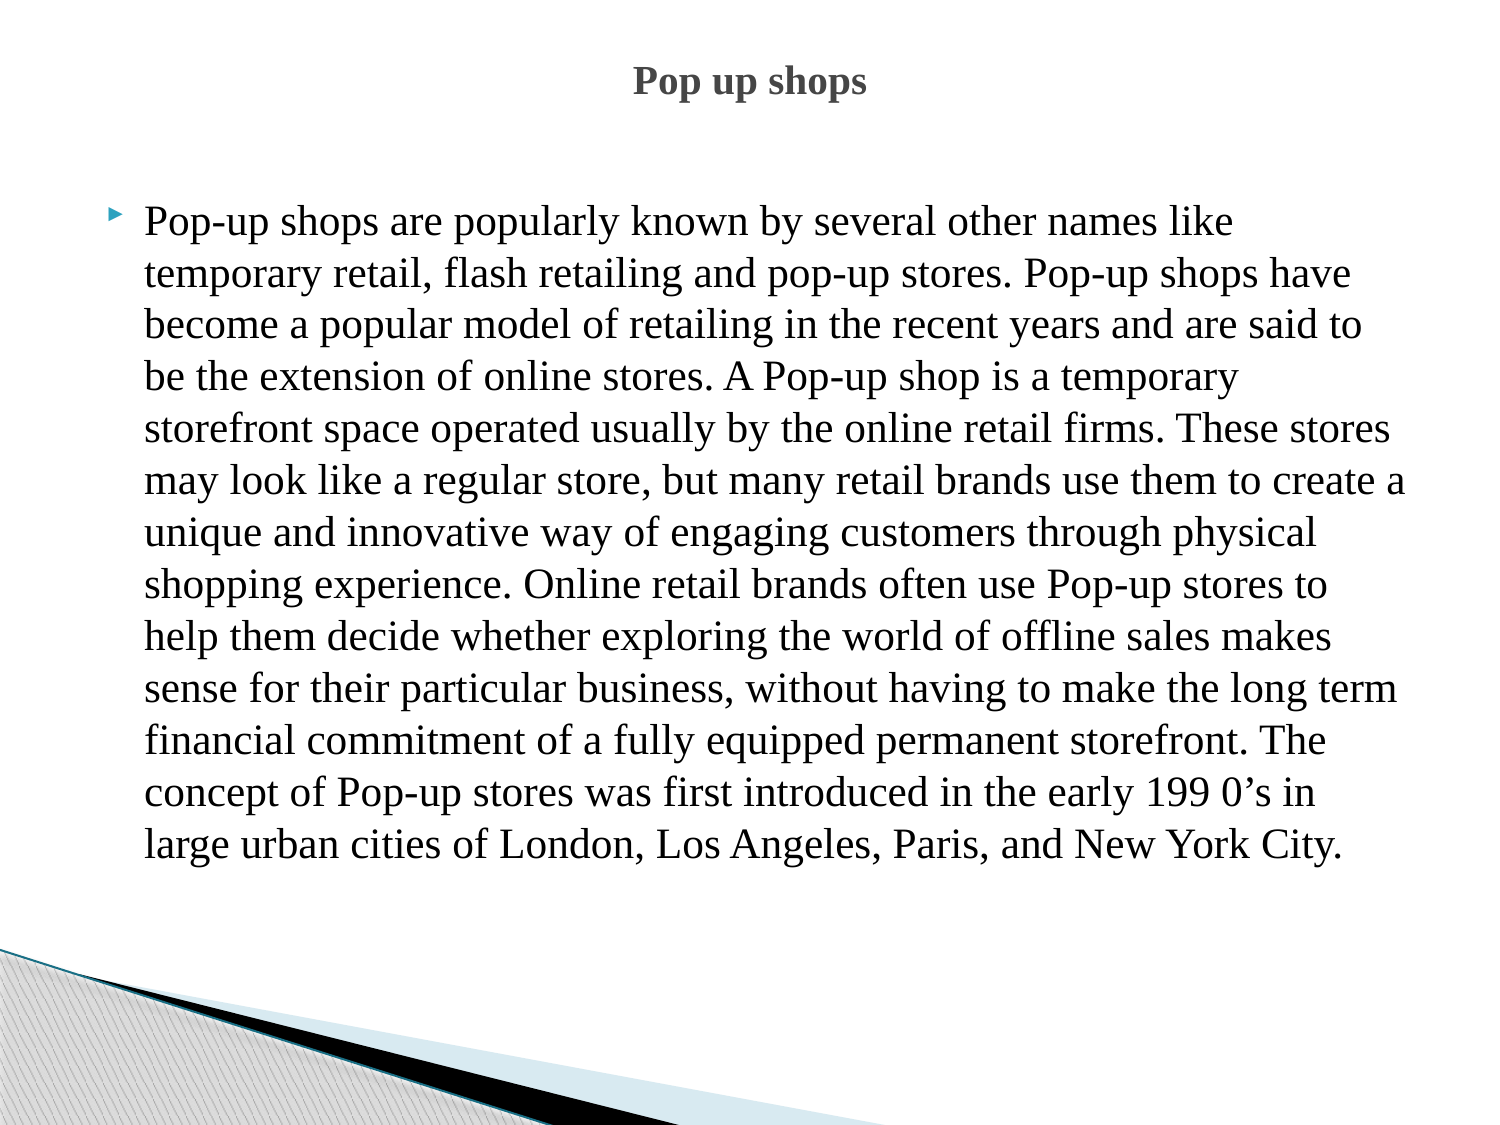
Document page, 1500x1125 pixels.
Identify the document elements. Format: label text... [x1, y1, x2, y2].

list Pop-up shops are popularly known by several other names like temporary retail, flash retailing and pop-up stores. Pop-up shops have become a popular model of retailing in the recent years and are said to be the extension of online stores. A Pop-up shop is a temporary storefront space operated usually by the online retail firms. These stores may look like a regular store, but many retail brands use them to create a unique and innovative way of engaging customers through physical shopping experience. Online retail brands often use Pop-up stores to help them decide whether exploring the world of offline sales makes sense for their particular business, without having to make the long term financial commitment of a fully equipped permanent storefront. The concept of Pop-up stores was first introduced in the early 199 0’s in large urban cities of London, Los Angeles, Paris, and New York City. [75, 184, 1425, 986]
title Pop up shops [75, 45, 1425, 161]
